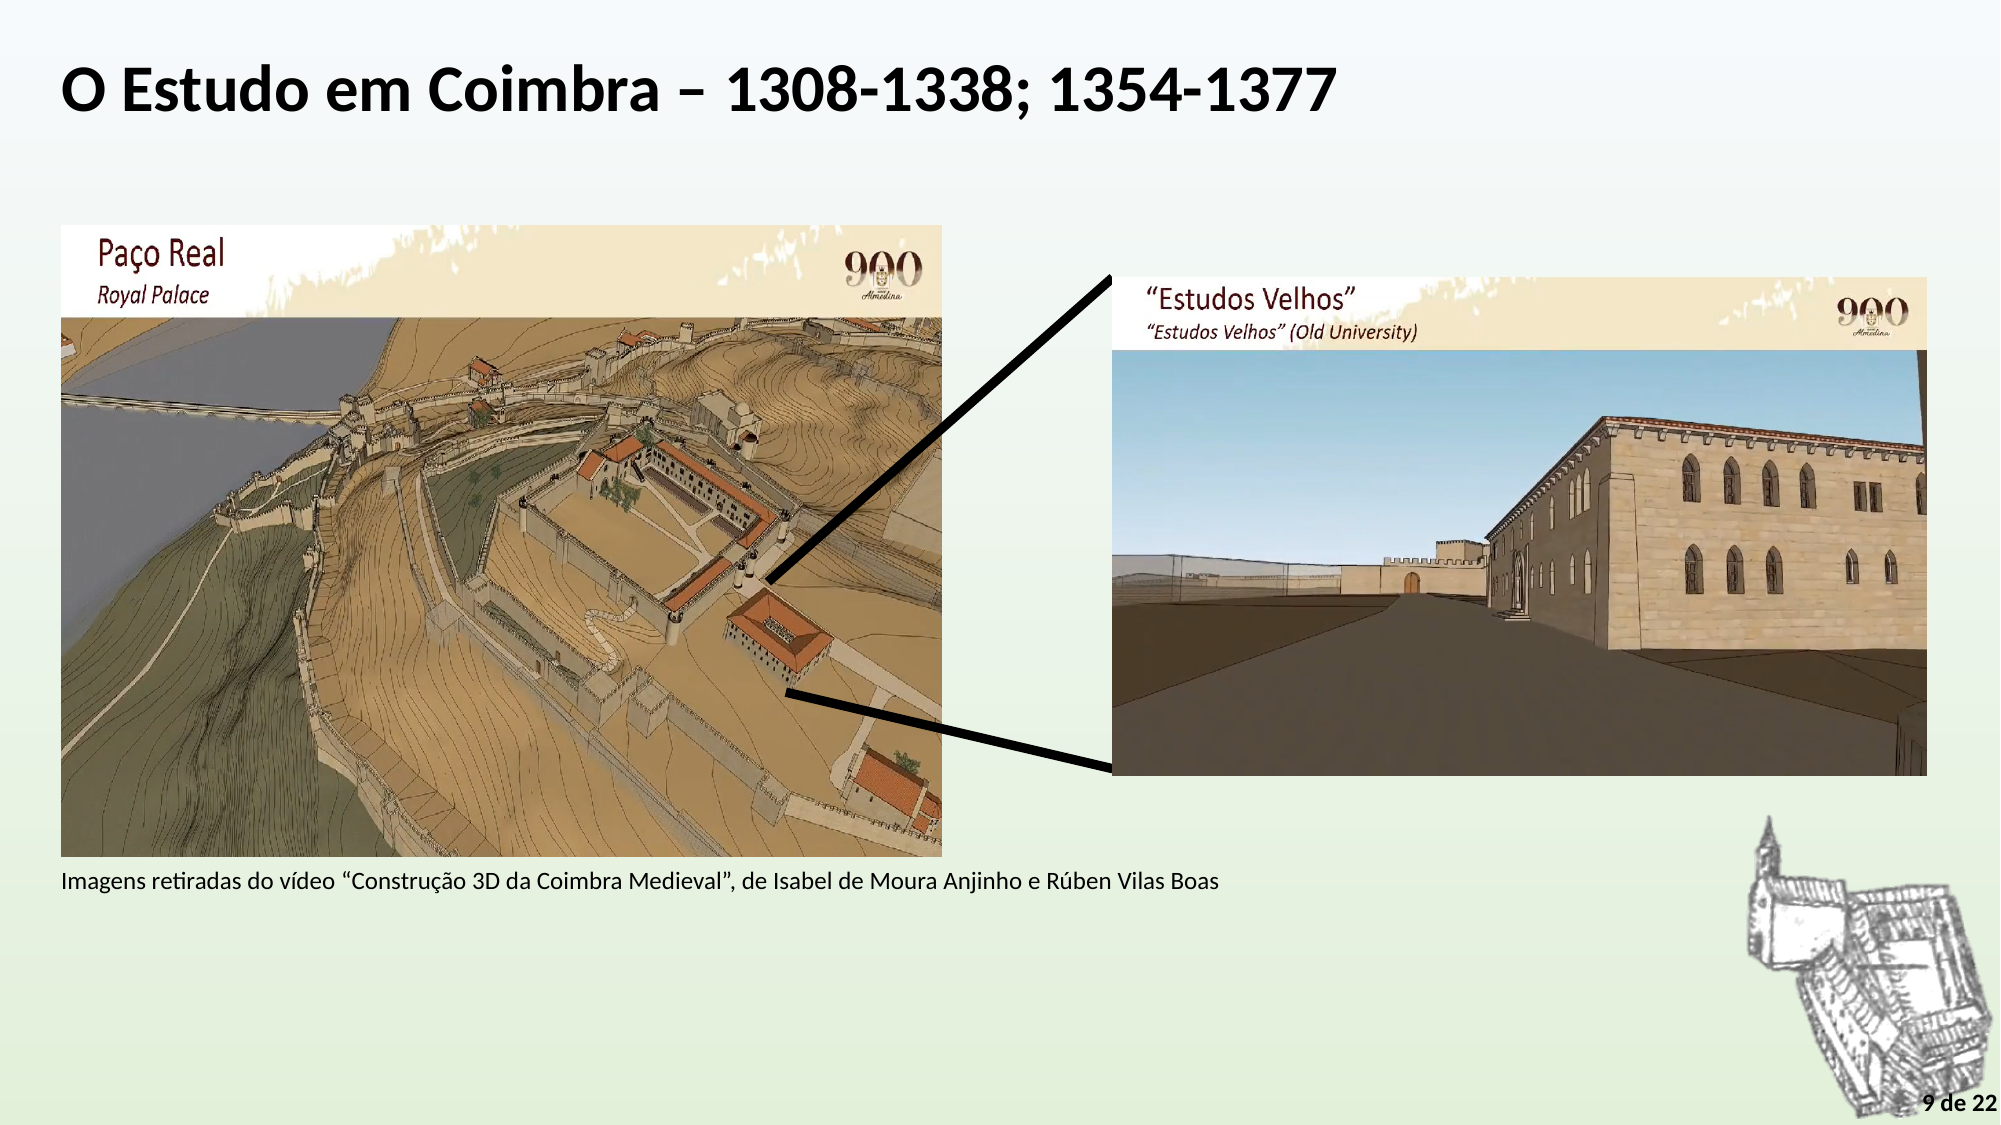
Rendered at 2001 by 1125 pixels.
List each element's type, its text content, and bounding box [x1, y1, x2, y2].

text_box 9 de 22 [1907, 1119, 2000, 1125]
picture [60, 225, 942, 857]
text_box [767, 277, 1112, 583]
picture [1112, 277, 1927, 776]
text_box Imagens retiradas do vídeo “Construção 3D da Coimbra Medieval”, de Isabel de Moura Anjinho e Rúben Vilas Boas [46, 857, 1242, 902]
picture [1735, 810, 2000, 1119]
text_box O Estudo em Coimbra – 1308-1338; 1354-1377 [46, 37, 2000, 133]
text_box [785, 692, 1112, 769]
